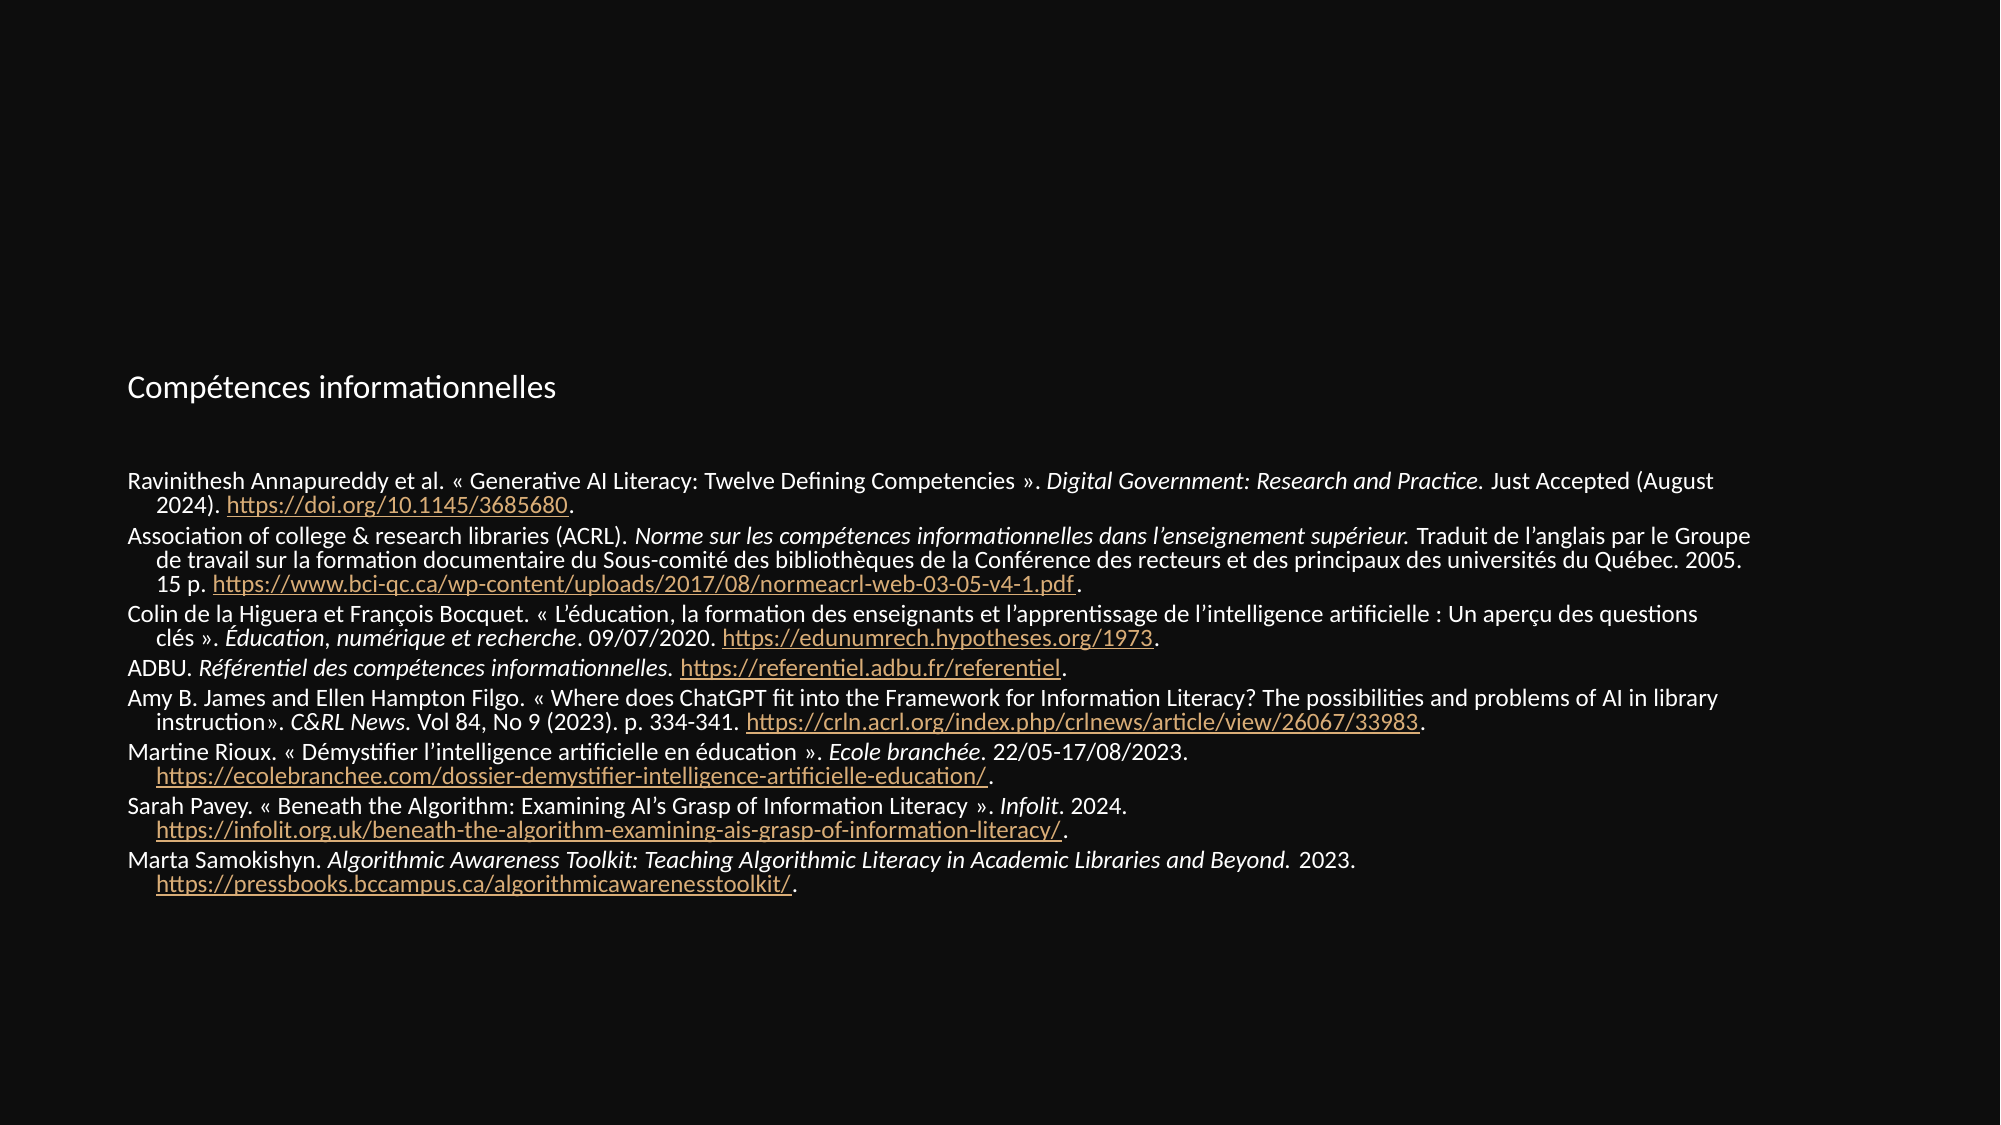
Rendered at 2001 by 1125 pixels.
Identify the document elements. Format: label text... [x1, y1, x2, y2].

list Compétences informationnelles Ravinithesh Annapureddy et al. « Generative AI Literacy: Twelve Defining Competencies ». Digital Government: Research and Practice. Just Accepted (August 2024). https://doi.org/10.1145/3685680. Association of college & research libraries (ACRL). Norme sur les compétences informationnelles dans l’enseignement supérieur. Traduit de l’anglais par le Groupe de travail sur la formation documentaire du Sous-comité des bibliothèques de la Conférence des recteurs et des principaux des universités du Québec. 2005. 15 p. https://www.bci-qc.ca/wp-content/uploads/2017/08/normeacrl-web-03-05-v4-1.pdf. Colin de la Higuera et François Bocquet. « L’éducation, la formation des enseignants et l’apprentissage de l’intelligence artificielle : Un aperçu des questions clés ». Éducation, numérique et recherche. 09/07/2020. https://edunumrech.hypotheses.org/1973. ADBU. Référentiel des compétences informationnelles. https://referentiel.adbu.fr/referentiel. Amy B. James and Ellen Hampton Filgo. « Where does ChatGPT fit into the Framework for Information Literacy? The possibilities and problems of AI in library instruction». C&RL News. Vol 84, No 9 (2023). p. 334-341. https://crln.acrl.org/index.php/crlnews/article/view/26067/33983. Martine Rioux. « Démystifier l’intelligence artificielle en éducation ». Ecole branchée. 22/05-17/08/2023. https://ecolebranchee.com/dossier-demystifier-intelligence-artificielle-education/. Sarah Pavey. « Beneath the Algorithm: Examining AI’s Grasp of Information Literacy ». Infolit. 2024. https://infolit.org.uk/beneath-the-algorithm-examining-ais-grasp-of-information-literacy/. Marta Samokishyn. Algorithmic Awareness Toolkit: Teaching Algorithmic Literacy in Academic Libraries and Beyond. 2023. https://pressbooks.bccampus.ca/algorithmicawarenesstoolkit/. [112, 284, 1775, 1045]
